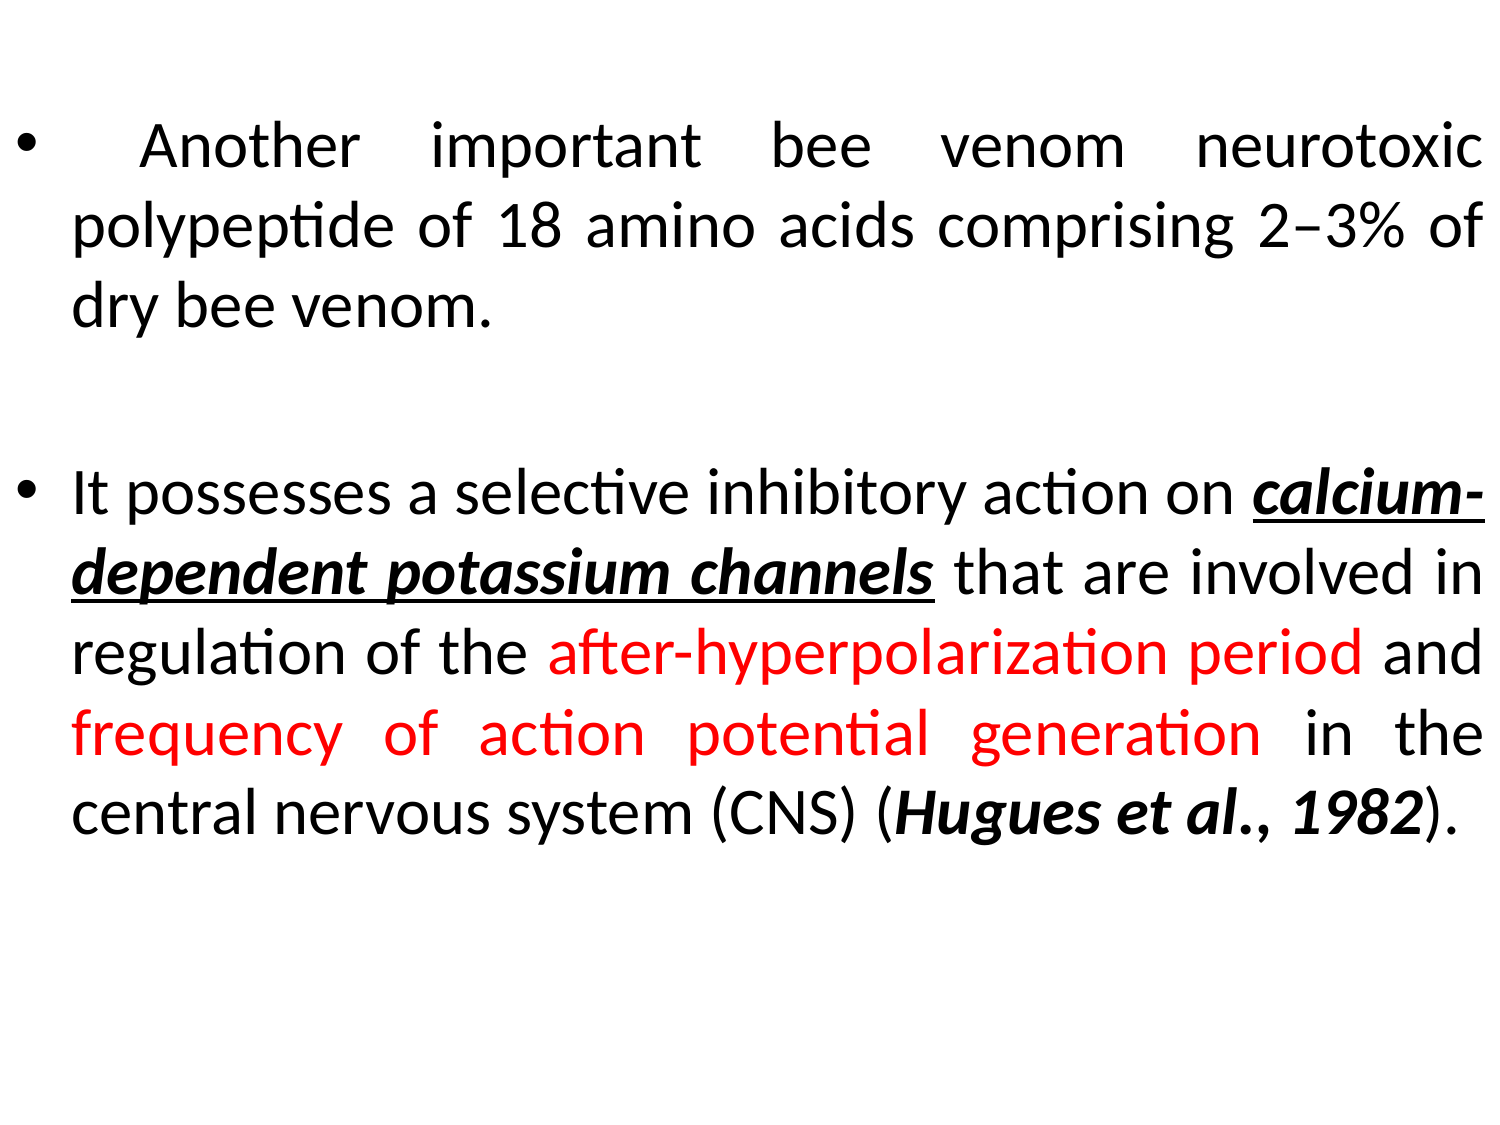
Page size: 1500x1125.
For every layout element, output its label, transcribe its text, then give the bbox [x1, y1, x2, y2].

list Another important bee venom neurotoxic polypeptide of 18 amino acids comprising 2–3% of dry bee venom. It possesses a selective inhibitory action on calcium-dependent potassium channels that are involved in regulation of the after-hyperpolarization period and frequency of action potential generation in the central nervous system (CNS) (Hugues et al., 1982). [0, 0, 1500, 1125]
